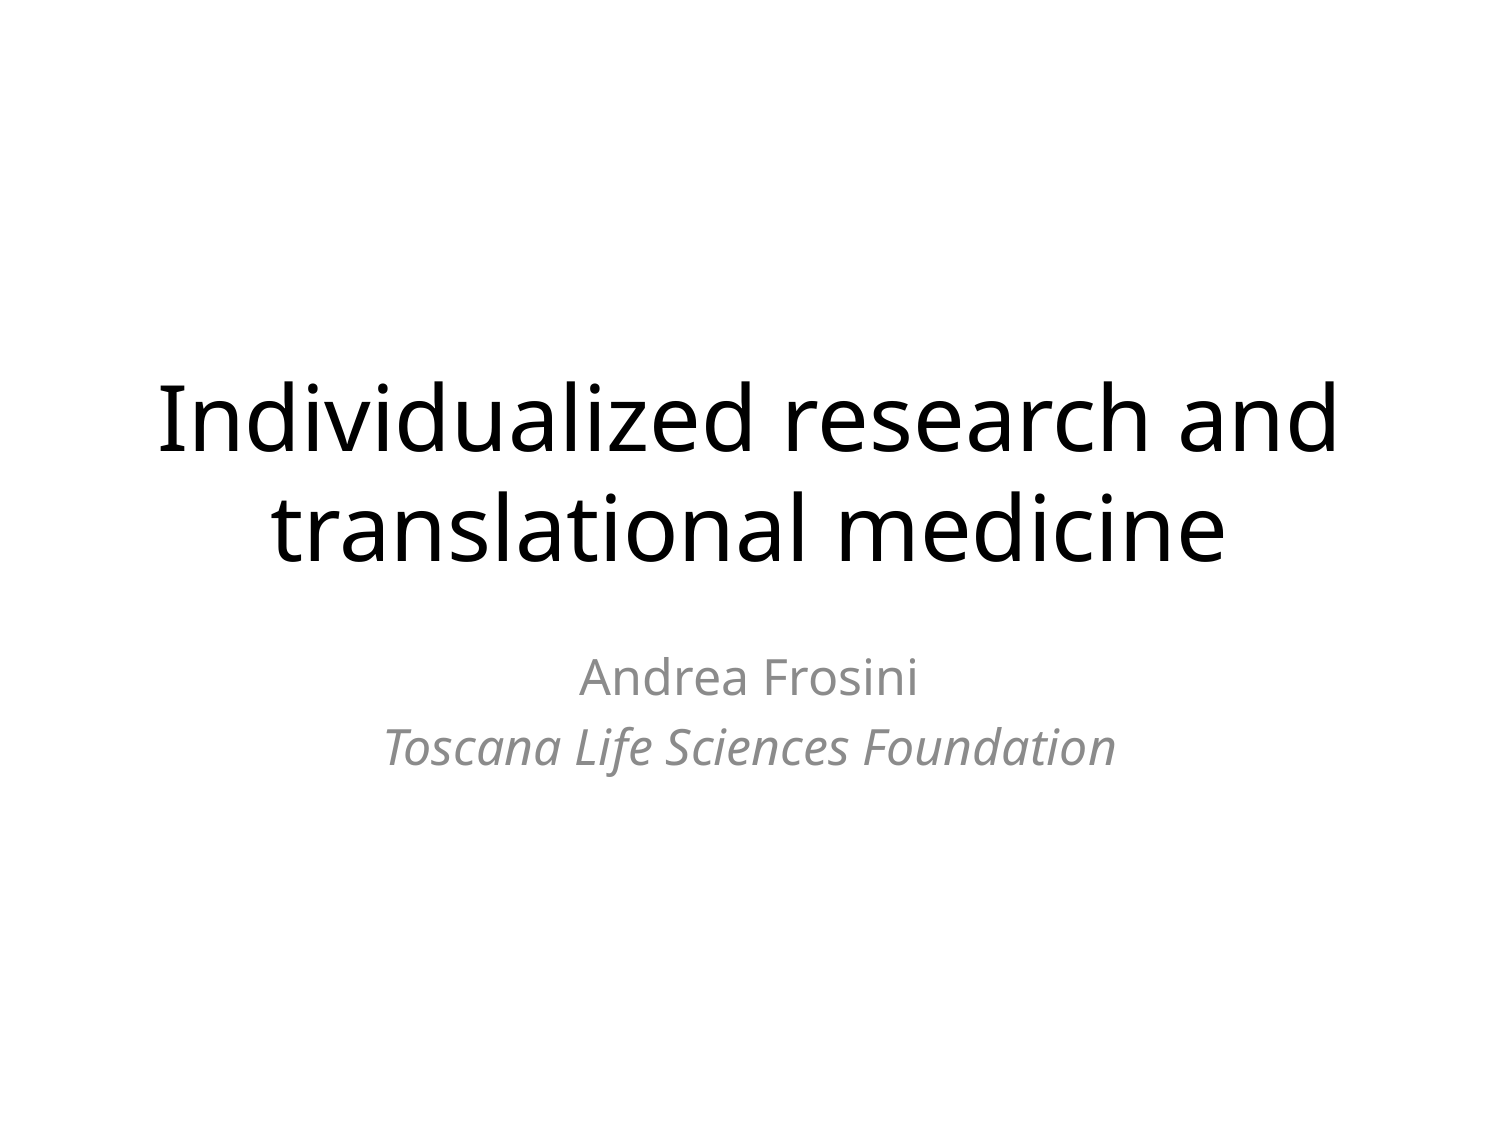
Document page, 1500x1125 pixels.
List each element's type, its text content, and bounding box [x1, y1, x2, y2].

subtitle Andrea Frosini Toscana Life Sciences Foundation [225, 637, 1275, 925]
title Individualized research and translational medicine [112, 349, 1388, 591]
